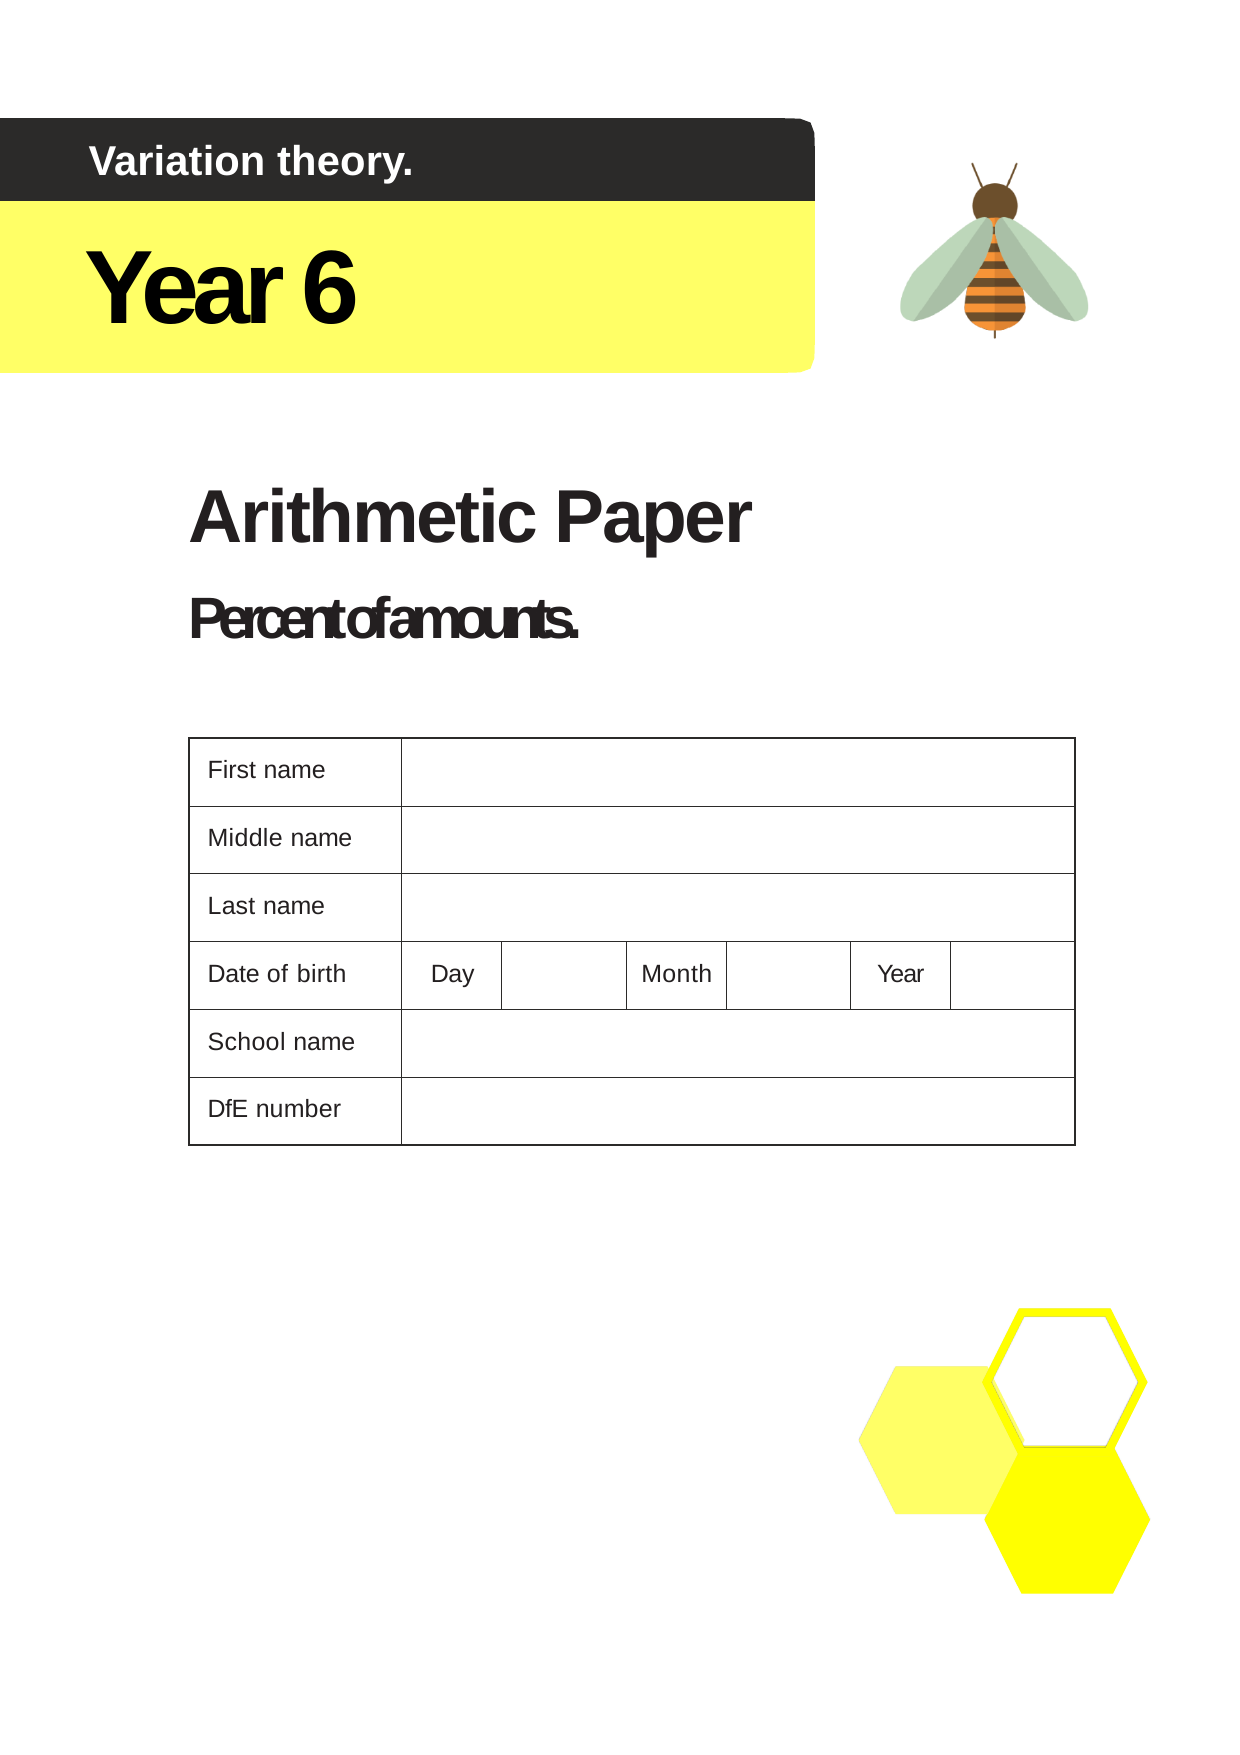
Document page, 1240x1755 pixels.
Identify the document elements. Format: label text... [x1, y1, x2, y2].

text_box [0, 201, 815, 373]
text_box [863, 1370, 1016, 1511]
table_cell School name [190, 1010, 401, 1077]
table_cell Month [627, 942, 726, 1009]
table_cell Year [851, 942, 950, 1009]
table_cell [502, 942, 626, 1009]
table_cell [727, 942, 850, 1009]
table_cell [402, 1010, 1074, 1077]
text_box Arithmetic Paper Percent of amounts. [186, 436, 1070, 651]
text_box [0, 118, 815, 201]
text_box [986, 1312, 1143, 1452]
table_cell [402, 874, 1074, 941]
text_box Variation theory. [86, 131, 783, 184]
table_cell DfE number [190, 1078, 401, 1144]
table_cell [951, 942, 1074, 1009]
table_cell Day [402, 942, 501, 1009]
table_cell Middle name [190, 807, 401, 873]
table_cell [402, 807, 1074, 873]
picture [894, 153, 1092, 354]
table_header First name [190, 739, 401, 806]
table_header [402, 739, 1074, 806]
table_cell Date of birth [190, 942, 401, 1009]
table_cell Last name [190, 874, 401, 941]
text_box [989, 1449, 1146, 1590]
table_cell [402, 1078, 1074, 1144]
title Year 6 [82, 217, 617, 513]
